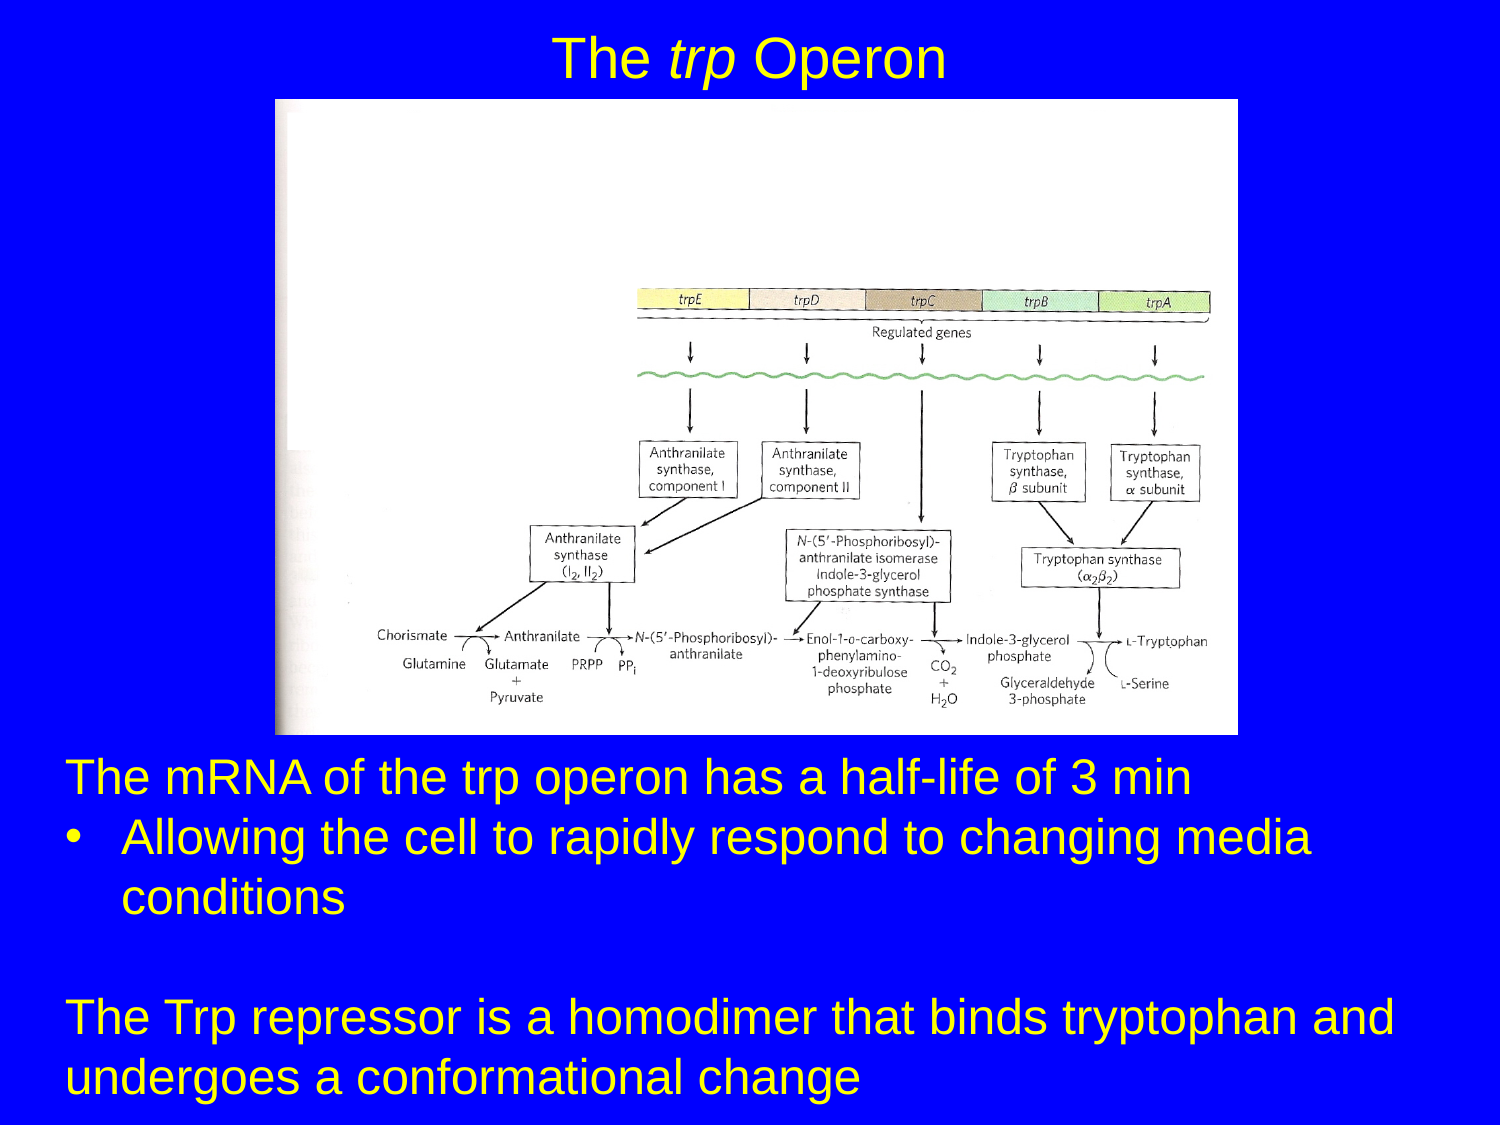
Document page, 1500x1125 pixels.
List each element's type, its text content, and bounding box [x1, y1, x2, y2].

text_box The trp Operon [37, 12, 1463, 98]
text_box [274, 99, 1238, 735]
text_box The mRNA of the trp operon has a half-life of 3 min Allowing the cell to rapidly respond to changing media conditions The Trp repressor is a homodimer that binds tryptophan and undergoes a conformational change [50, 737, 1438, 1125]
